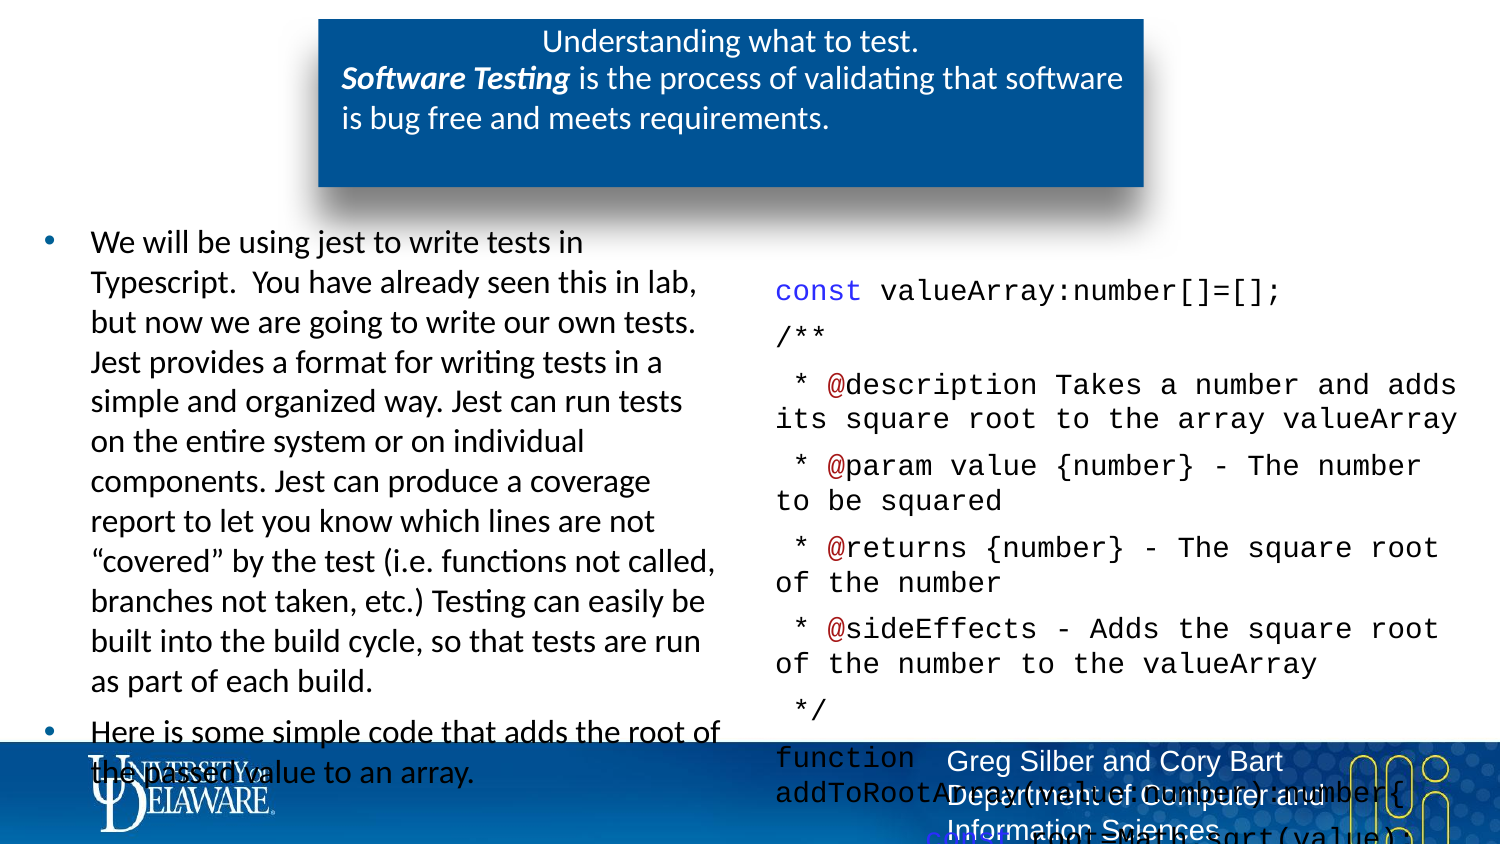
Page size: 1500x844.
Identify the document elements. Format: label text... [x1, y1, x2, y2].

list Software Testing is the process of validating that software is bug free and meets requirements. [318, 55, 1146, 188]
title Understanding what to test. [318, 19, 1144, 55]
list We will be using jest to write tests in Typescript. You have already seen this in lab, but now we are going to write our own tests. Jest provides a format for writing tests in a simple and organized way. Jest can run tests on the entire system or on individual components. Jest can produce a coverage report to let you know which lines are not “covered” by the test (i.e. functions not called, branches not taken, etc.) Testing can easily be built into the build cycle, so that tests are run as part of each build. Here is some simple code that adds the root of the passed value to an array. [20, 212, 740, 735]
list const valueArray:number[]=[]; /** * @description Takes a number and adds its square root to the array valueArray * @param value {number} - The number to be squared * @returns {number} - The square root of the number * @sideEffects - Adds the square root of the number to the valueArray */ function addToRootArray(value:number):number{ const root=Math.sqrt(value); valueArray.push(root); return root; } [760, 212, 1480, 735]
picture [0, 0, 1500, 844]
